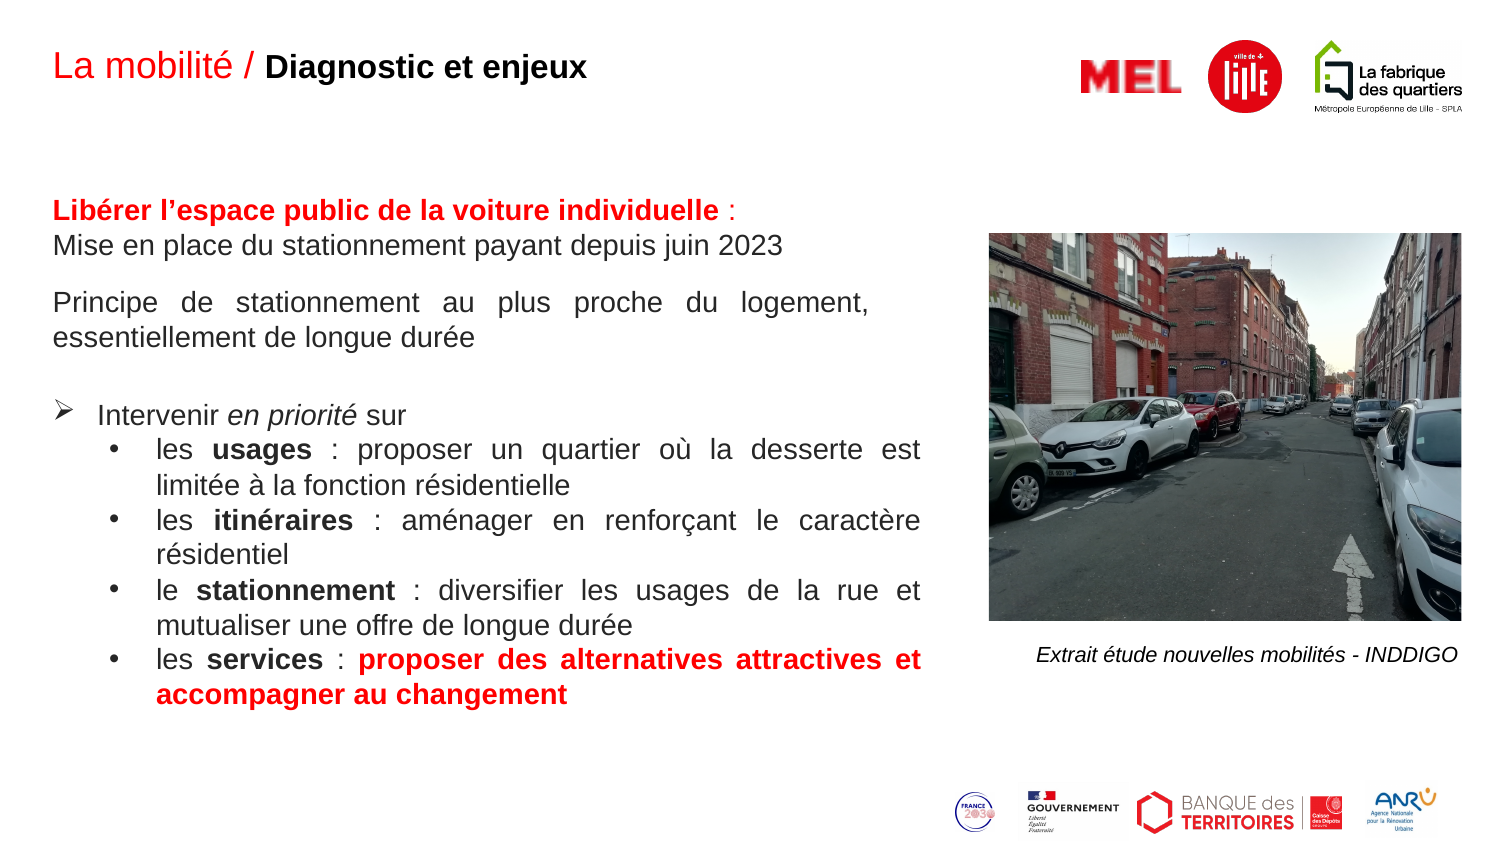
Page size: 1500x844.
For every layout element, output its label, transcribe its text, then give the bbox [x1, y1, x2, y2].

picture [1208, 40, 1282, 114]
picture [1080, 60, 1182, 93]
text_box La mobilité / Diagnostic et enjeux [37, 34, 1213, 94]
picture [955, 792, 995, 832]
text_box Libérer l’espace public de la voiture individuelle : Mise en place du stationnement payant depuis juin 2023 Principe de stationnement au plus proche du logement, essentiellement de longue durée [37, 183, 886, 361]
picture [1137, 791, 1342, 834]
text_box Extrait étude nouvelles mobilités - INDDIGO [936, 633, 1480, 674]
picture [1365, 779, 1438, 838]
picture [1315, 40, 1462, 113]
text_box Intervenir en priorité sur les usages : proposer un quartier où la desserte est limitée à la fonction résidentielle les itinéraires : aménager en renforçant le caractère résidentiel le stationnement : diversifier les usages de la rue et mutualiser une offre de longue durée les services : proposer des alternatives attractives et accompagner au changement [37, 388, 937, 718]
picture [1018, 781, 1129, 841]
picture [988, 233, 1462, 622]
